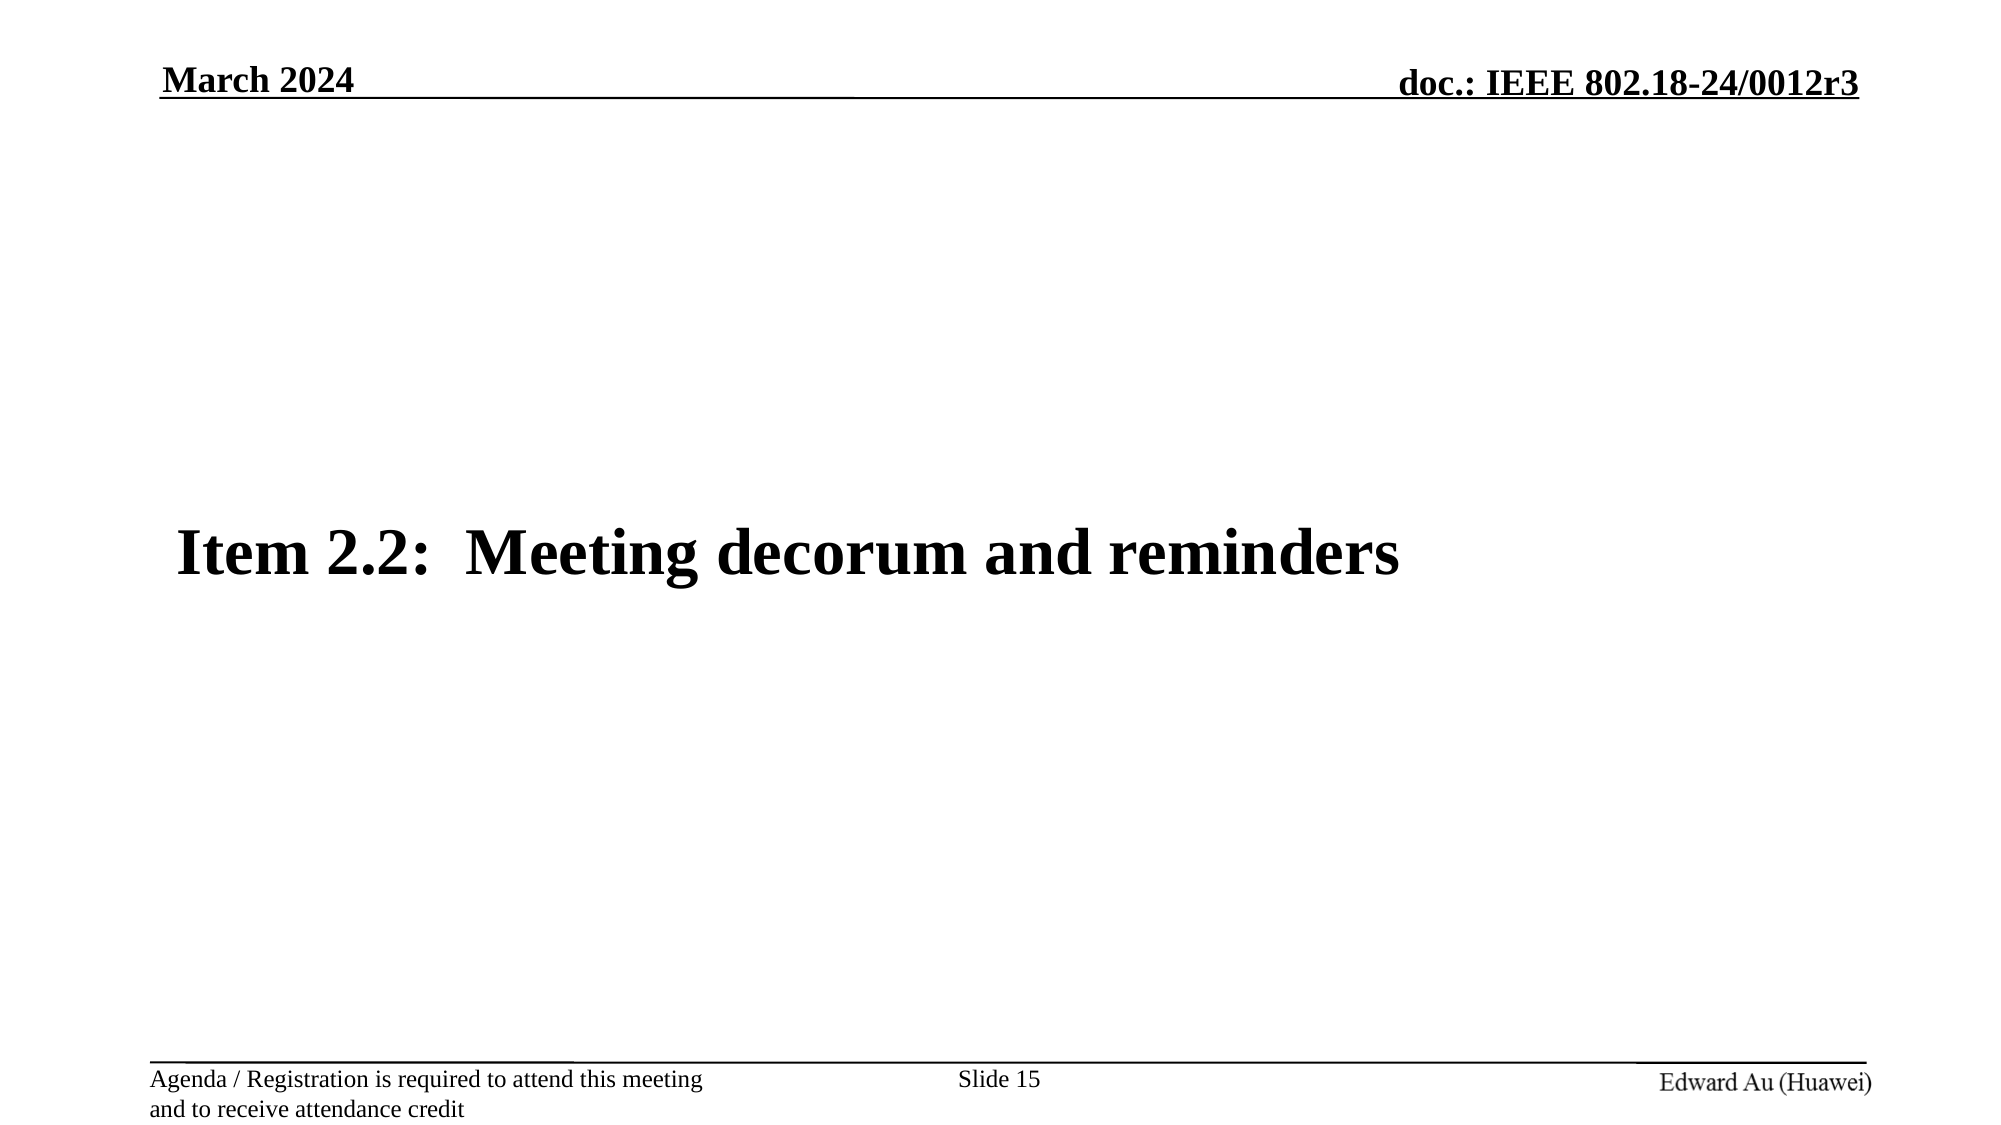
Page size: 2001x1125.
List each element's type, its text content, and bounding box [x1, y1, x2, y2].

text_box Item 2.2: Meeting decorum and reminders [162, 500, 1675, 675]
picture [1174, 1058, 1887, 1113]
slide_number Slide 15 [933, 1061, 1067, 1123]
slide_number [161, 54, 526, 101]
